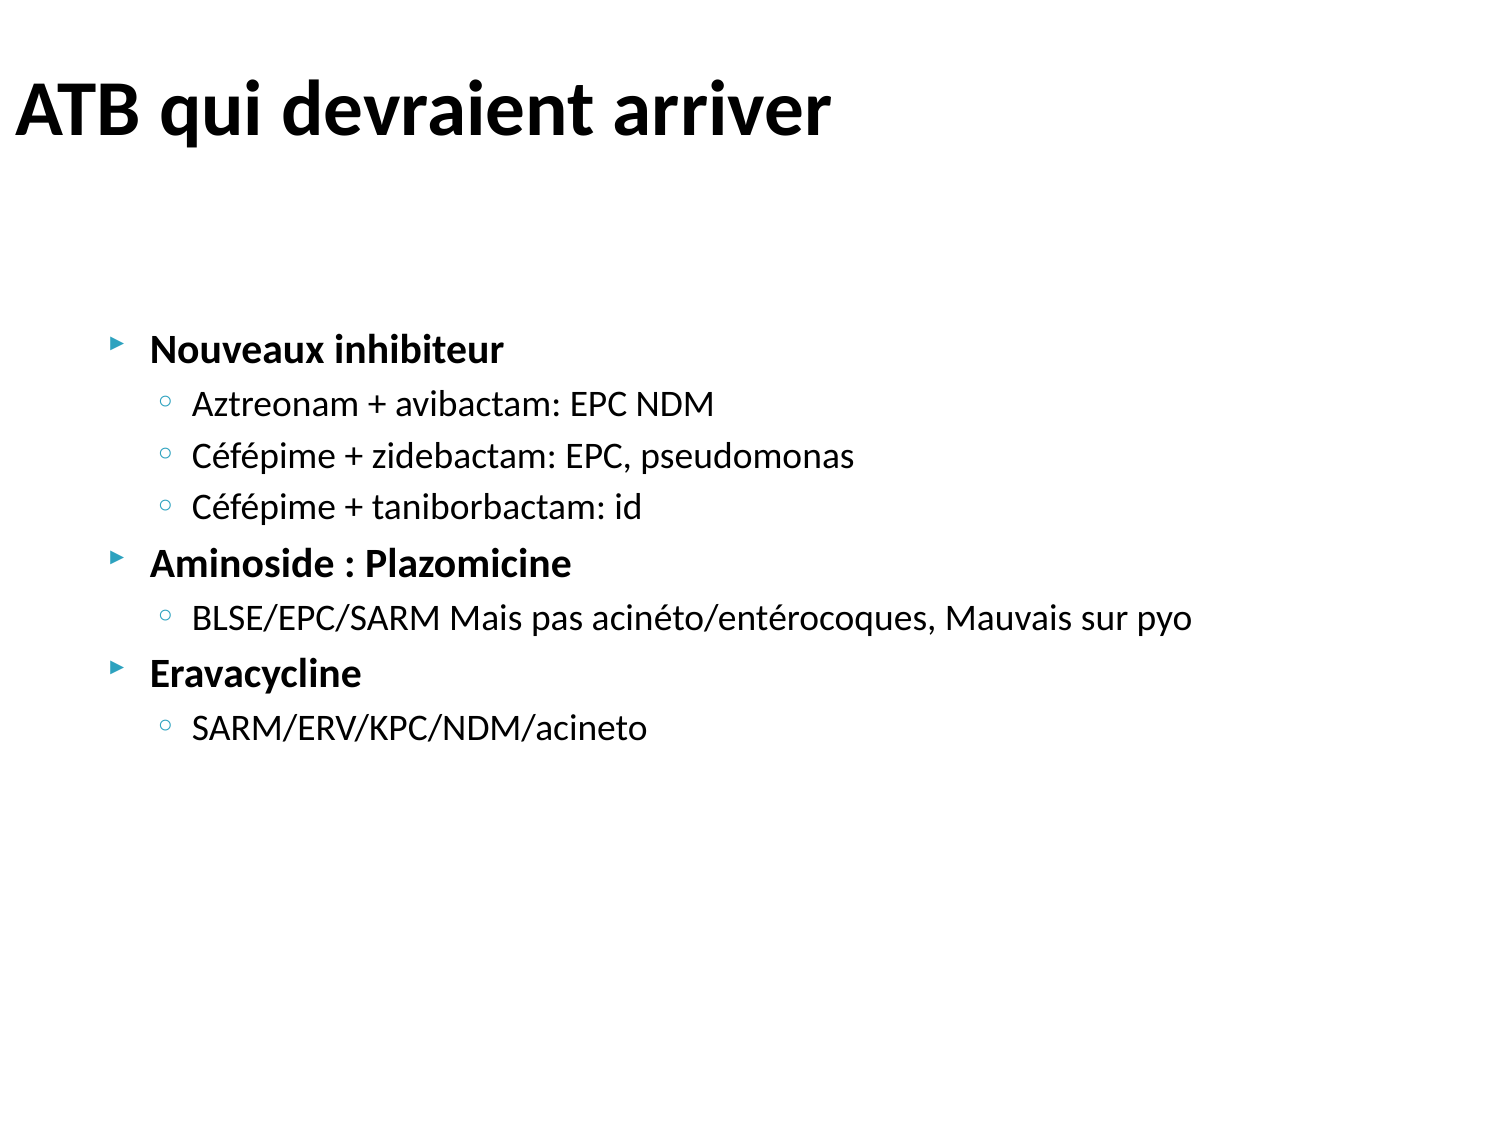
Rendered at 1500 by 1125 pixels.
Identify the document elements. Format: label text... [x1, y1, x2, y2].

title ATB qui devraient arriver [0, 0, 1500, 209]
list Nouveaux inhibiteur Aztreonam + avibactam: EPC NDM Céfépime + zidebactam: EPC, pseudomonas Céfépime + taniborbactam: id Aminoside : Plazomicine BLSE/EPC/SARM Mais pas acinéto/entérocoques, Mauvais sur pyo Eravacycline SARM/ERV/KPC/NDM/acineto [74, 314, 1426, 986]
